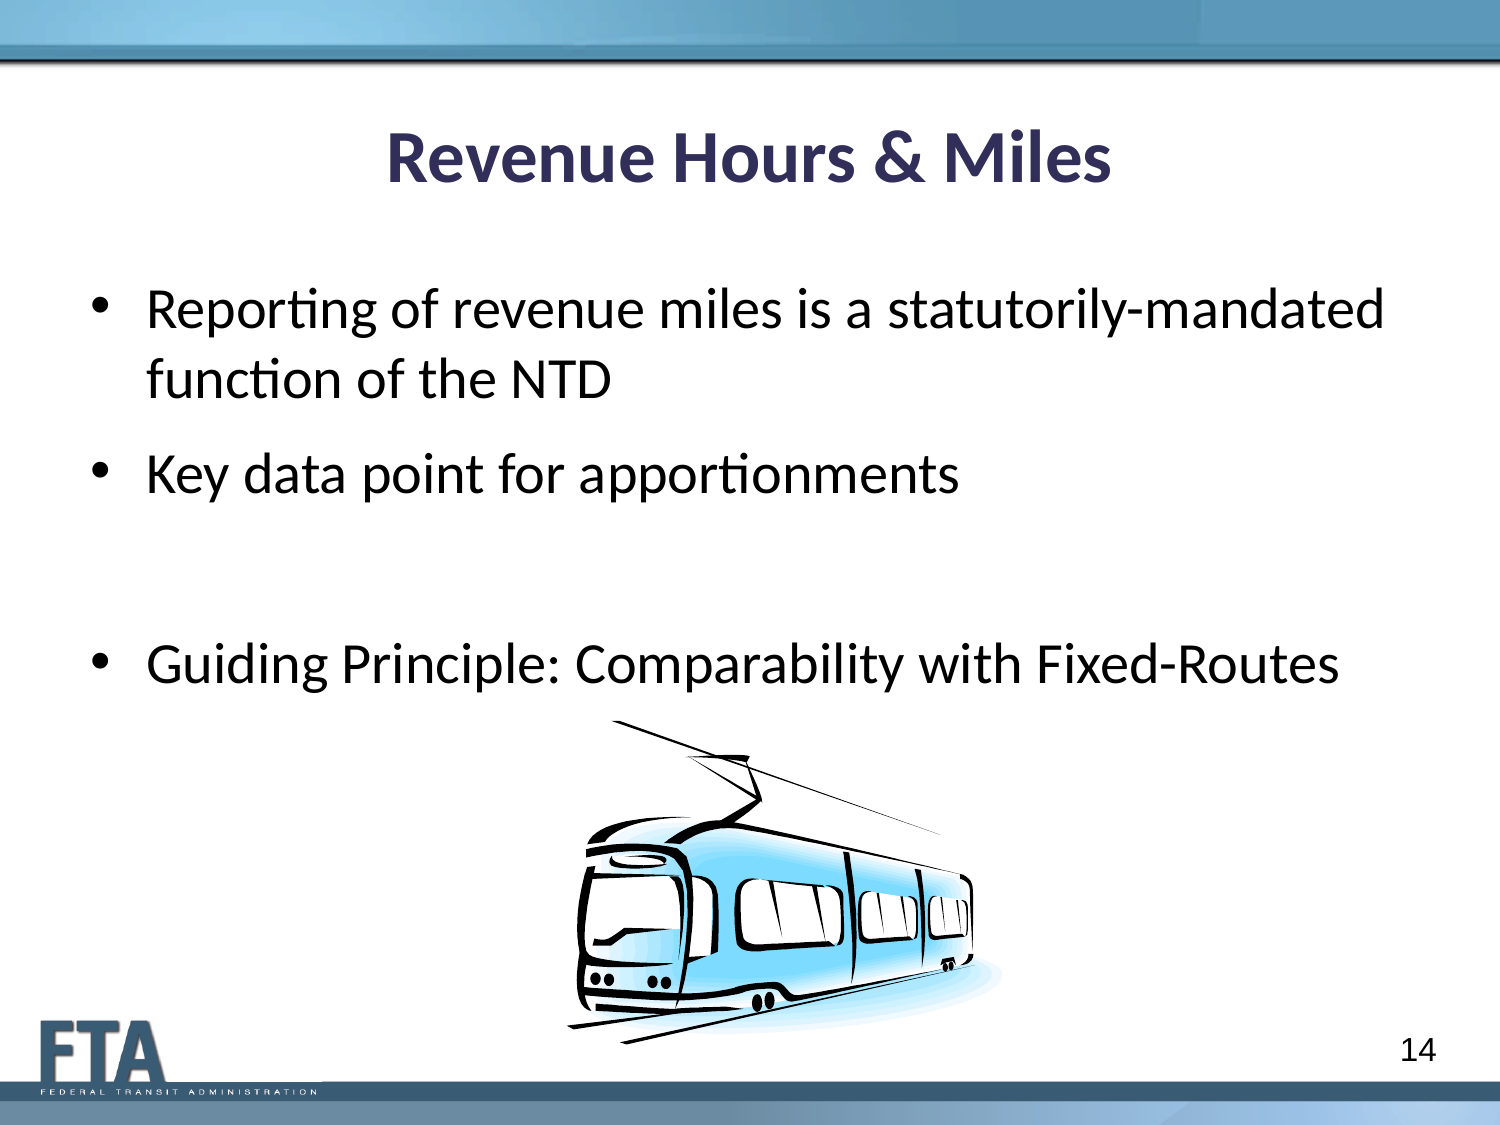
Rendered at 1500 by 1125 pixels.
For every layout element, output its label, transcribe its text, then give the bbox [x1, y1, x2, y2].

list Reporting of revenue miles is a statutorily-mandated function of the NTD Key data point for apportionments Guiding Principle: Comparability with Fixed-Routes [74, 262, 1426, 1006]
slide_number 14 [1384, 1020, 1487, 1081]
title Revenue Hours & Miles [74, 71, 1426, 233]
picture [0, 0, 1500, 72]
picture [0, 720, 1500, 1125]
